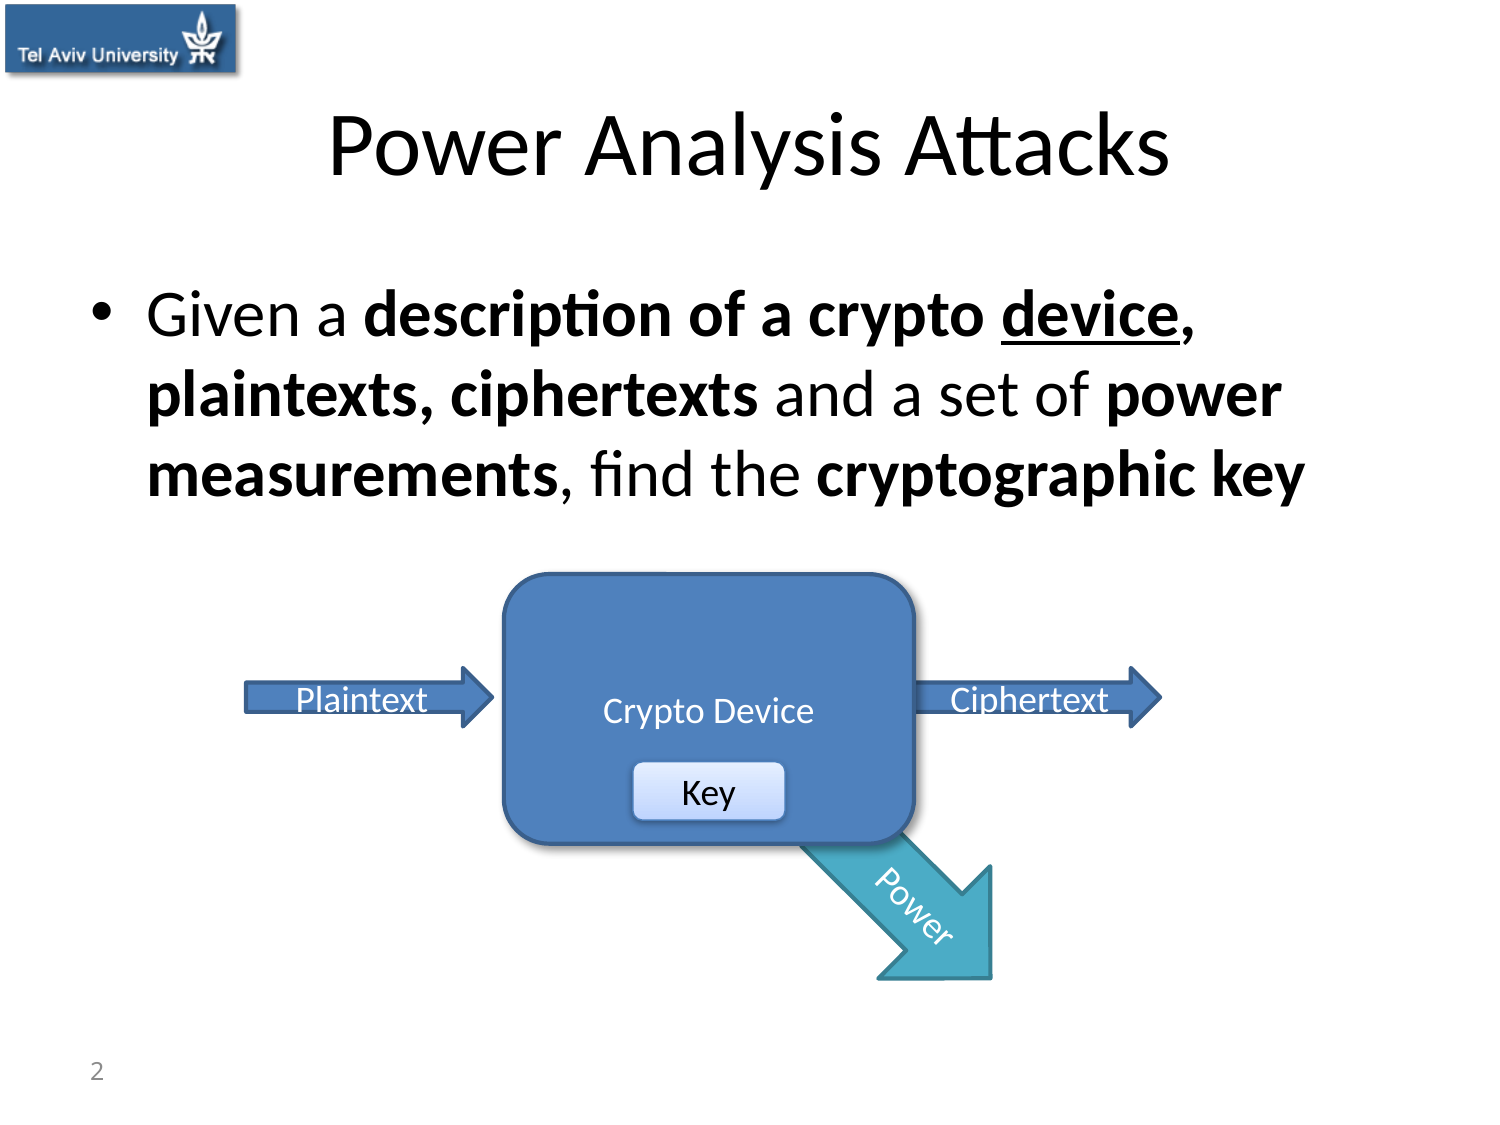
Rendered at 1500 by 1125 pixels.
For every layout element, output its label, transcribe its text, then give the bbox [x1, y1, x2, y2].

text_box Plaintext [243, 665, 495, 729]
slide_number 2 [75, 1042, 425, 1103]
text_box Crypto Device [501, 571, 917, 846]
list Given a description of a crypto device, plaintexts, ciphertexts and a set of power measurements, find the cryptographic key [75, 262, 1425, 1005]
text_box Ciphertext [927, 665, 1163, 729]
text_box Key [632, 760, 786, 821]
picture [0, 0, 249, 86]
title Power Analysis Attacks [75, 45, 1425, 233]
